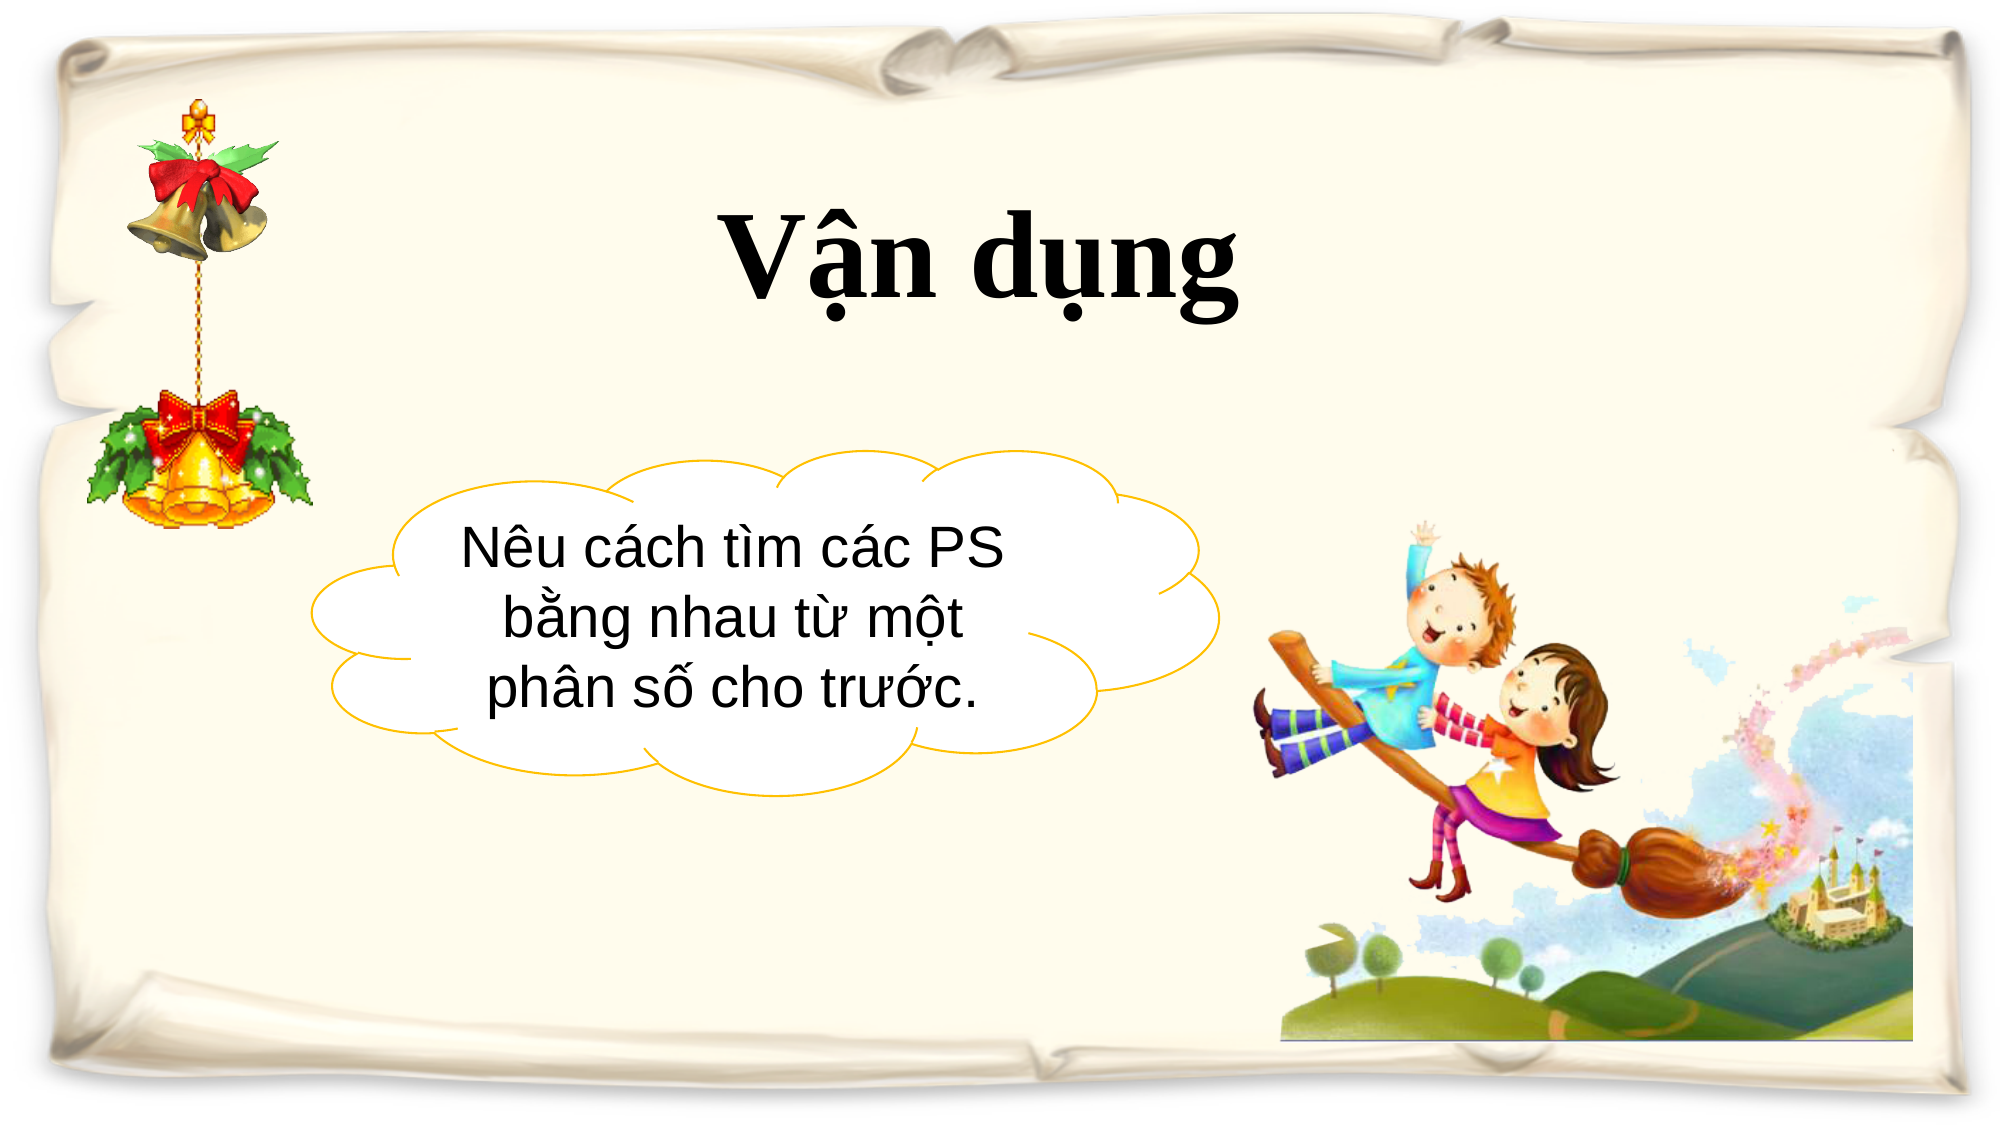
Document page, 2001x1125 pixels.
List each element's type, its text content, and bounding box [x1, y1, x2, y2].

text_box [87, 99, 313, 529]
text_box Nêu cách tìm các PS bằng nhau từ một phân số cho trước. [310, 449, 899, 798]
text_box Vận dụng [553, 165, 1404, 331]
picture [899, 274, 1913, 1043]
